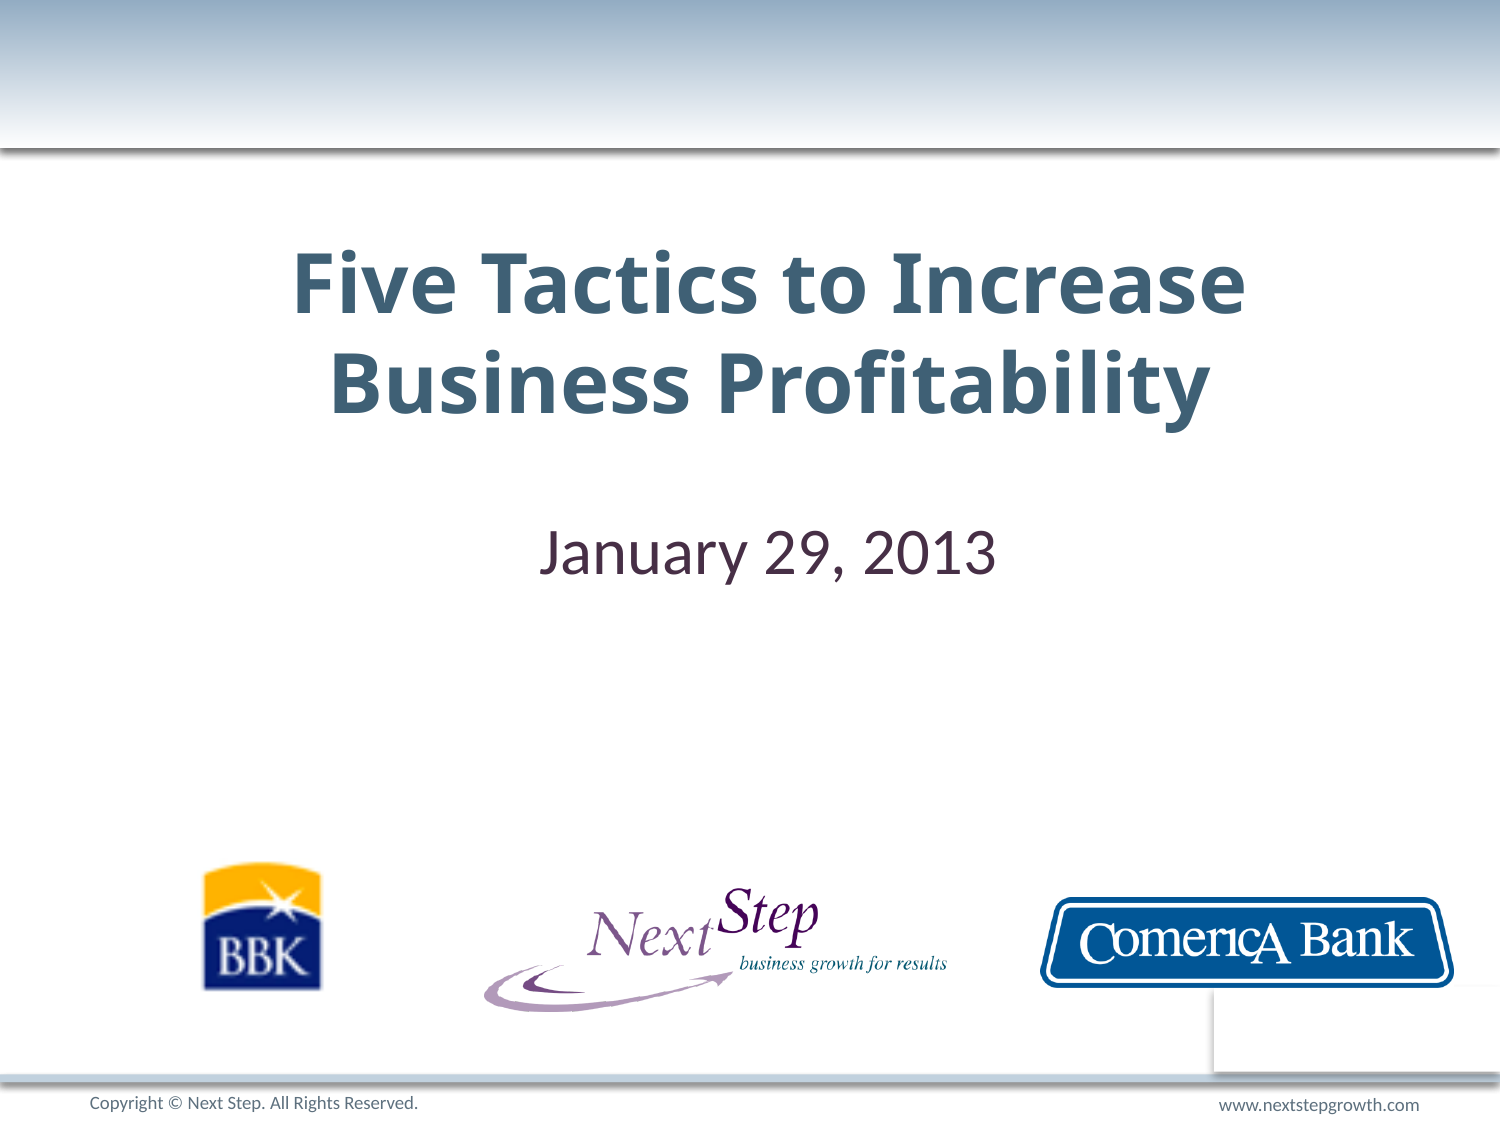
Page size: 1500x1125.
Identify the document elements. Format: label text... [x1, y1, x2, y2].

list January 29, 2013 [309, 500, 1228, 591]
picture [158, 829, 384, 1026]
title Five Tactics to Increase Business Profitability [85, 223, 1454, 437]
picture [484, 888, 947, 1012]
picture [1040, 897, 1454, 989]
